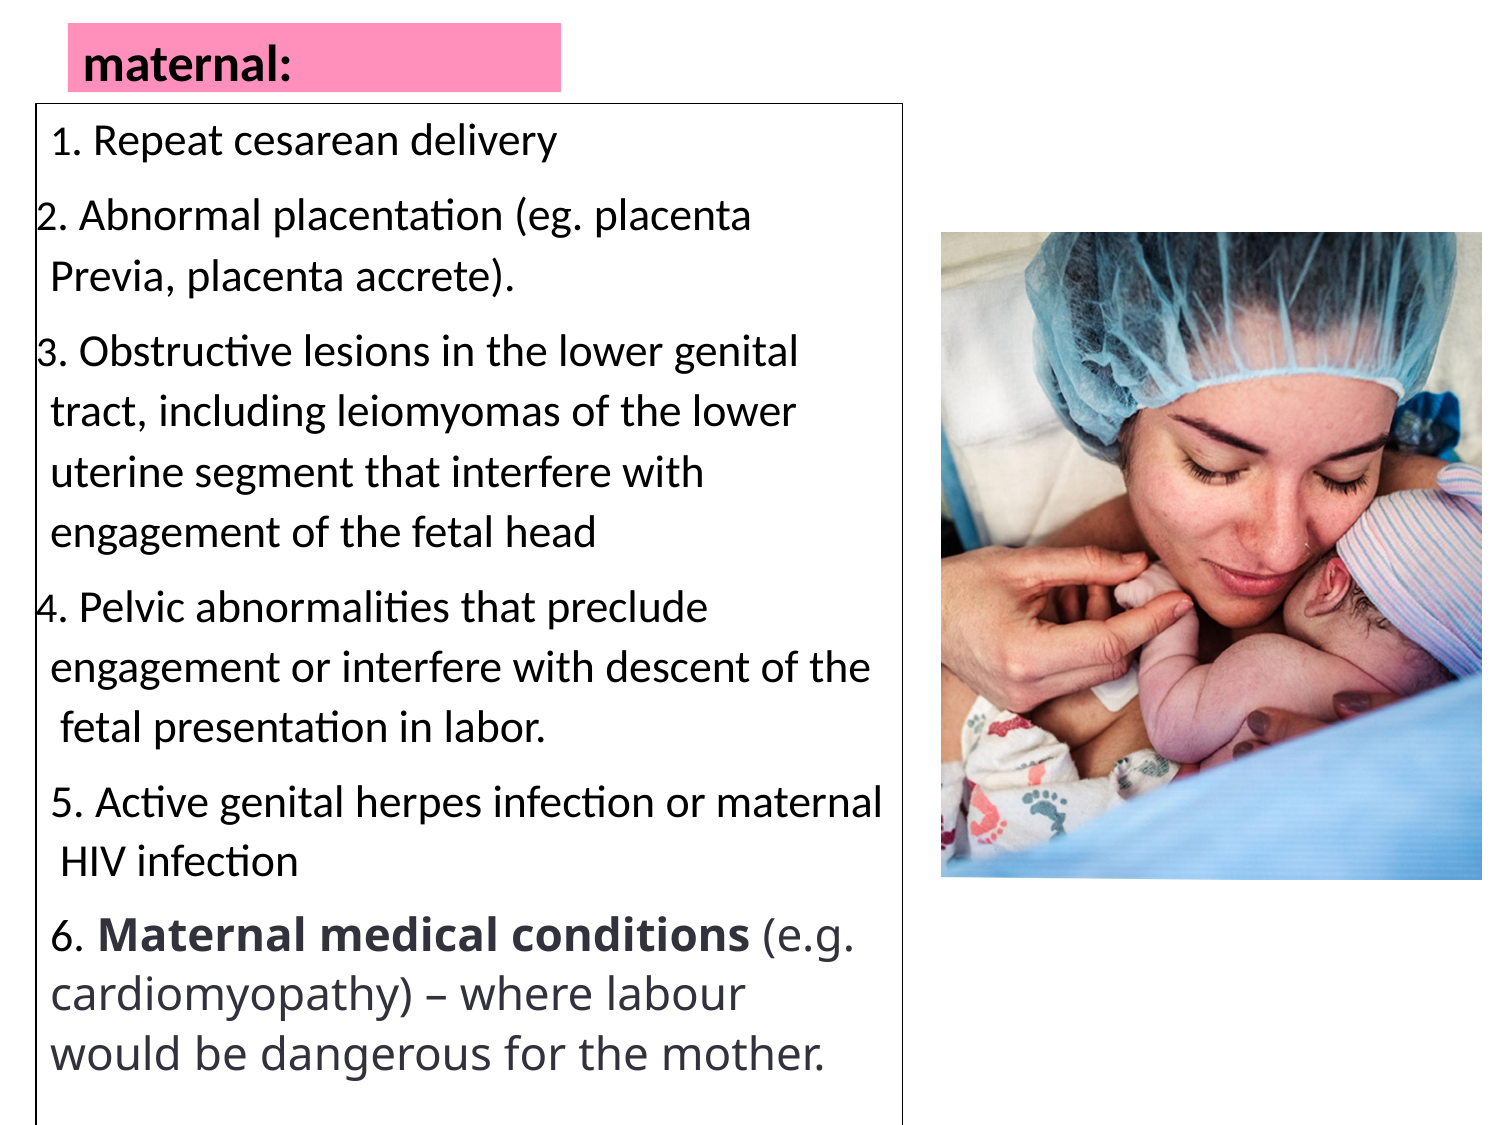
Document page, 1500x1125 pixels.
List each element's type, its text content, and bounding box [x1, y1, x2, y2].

text_box . Repeat cesarean delivery . Abnormal placentation (eg. placenta Previa, placenta accrete). . Obstructive lesions in the lower genital tract, including leiomyomas of the lower uterine segment that interfere with engagement of the fetal head . Pelvic abnormalities that preclude engagement or interfere with descent of the fetal presentation in labor. 5. Active genital herpes infection or maternal HIV infection 6. Maternal medical conditions (e.g. cardiomyopathy) – where labour would be dangerous for the mother. [35, 103, 903, 1125]
picture [941, 232, 1482, 880]
text_box maternal: [67, 23, 561, 93]
